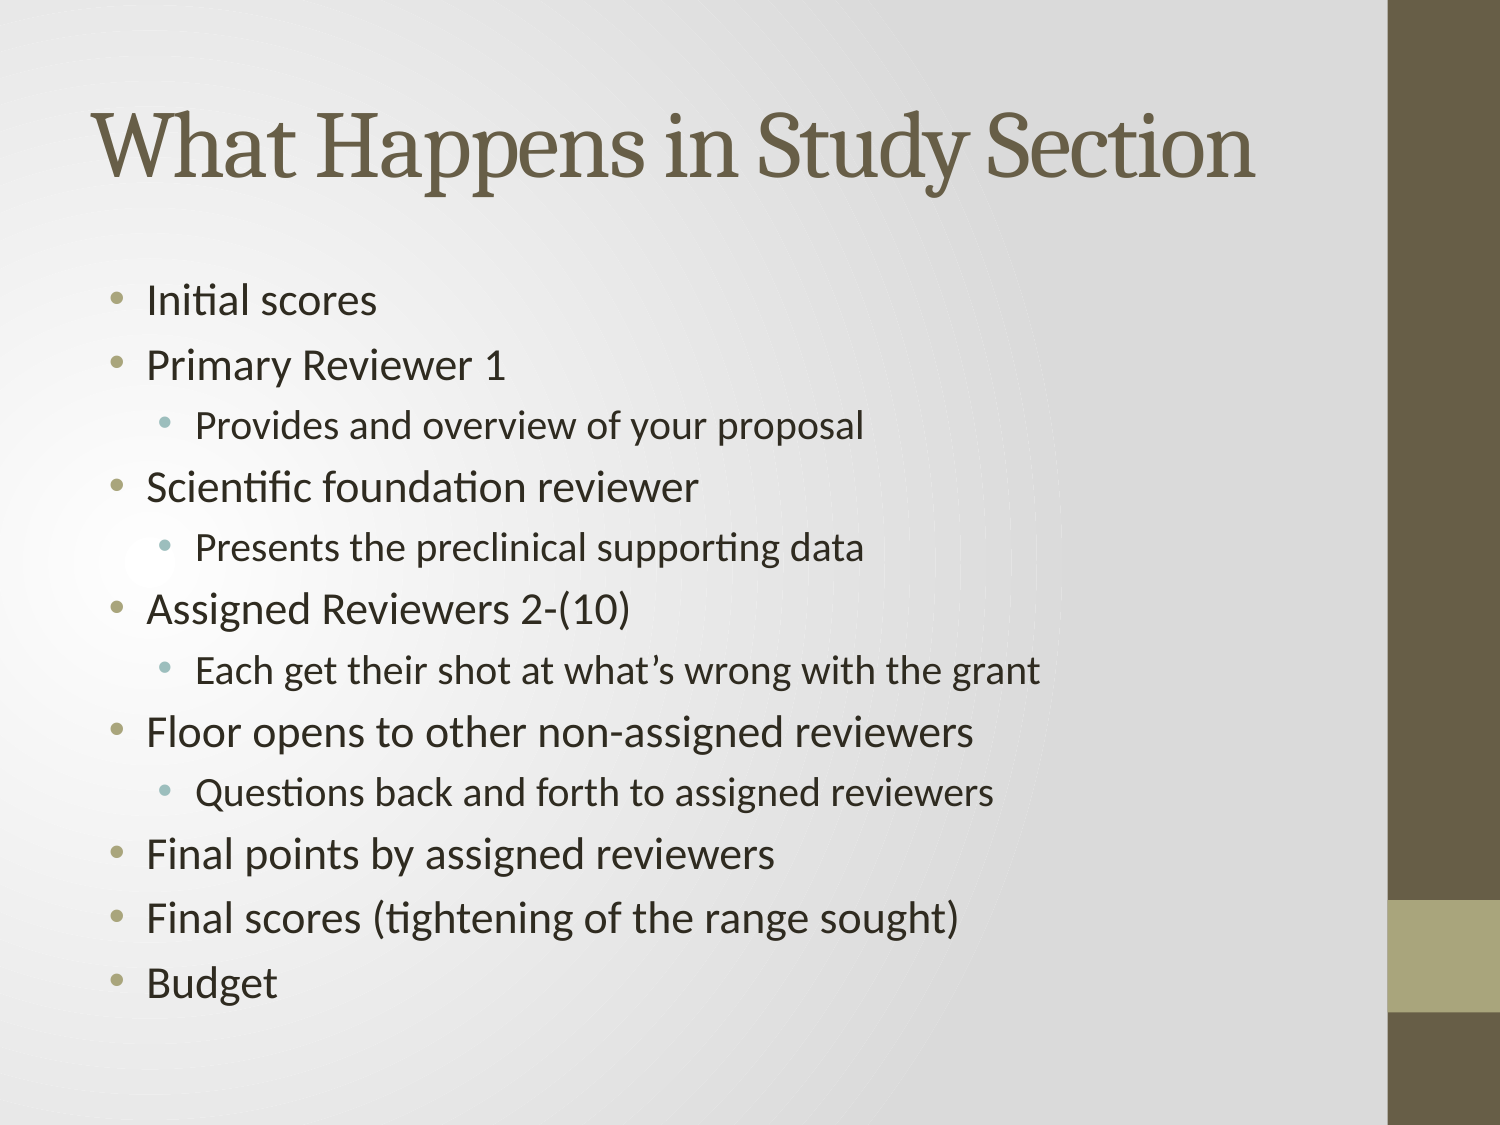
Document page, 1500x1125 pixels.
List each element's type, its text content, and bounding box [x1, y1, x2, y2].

list Initial scores Primary Reviewer 1 Provides and overview of your proposal Scientific foundation reviewer Presents the preclinical supporting data Assigned Reviewers 2-(10) Each get their shot at what’s wrong with the grant Floor opens to other non-assigned reviewers Questions back and forth to assigned reviewers Final points by assigned reviewers Final scores (tightening of the range sought) Budget [75, 262, 1325, 1050]
title What Happens in Study Section [75, 45, 1349, 233]
